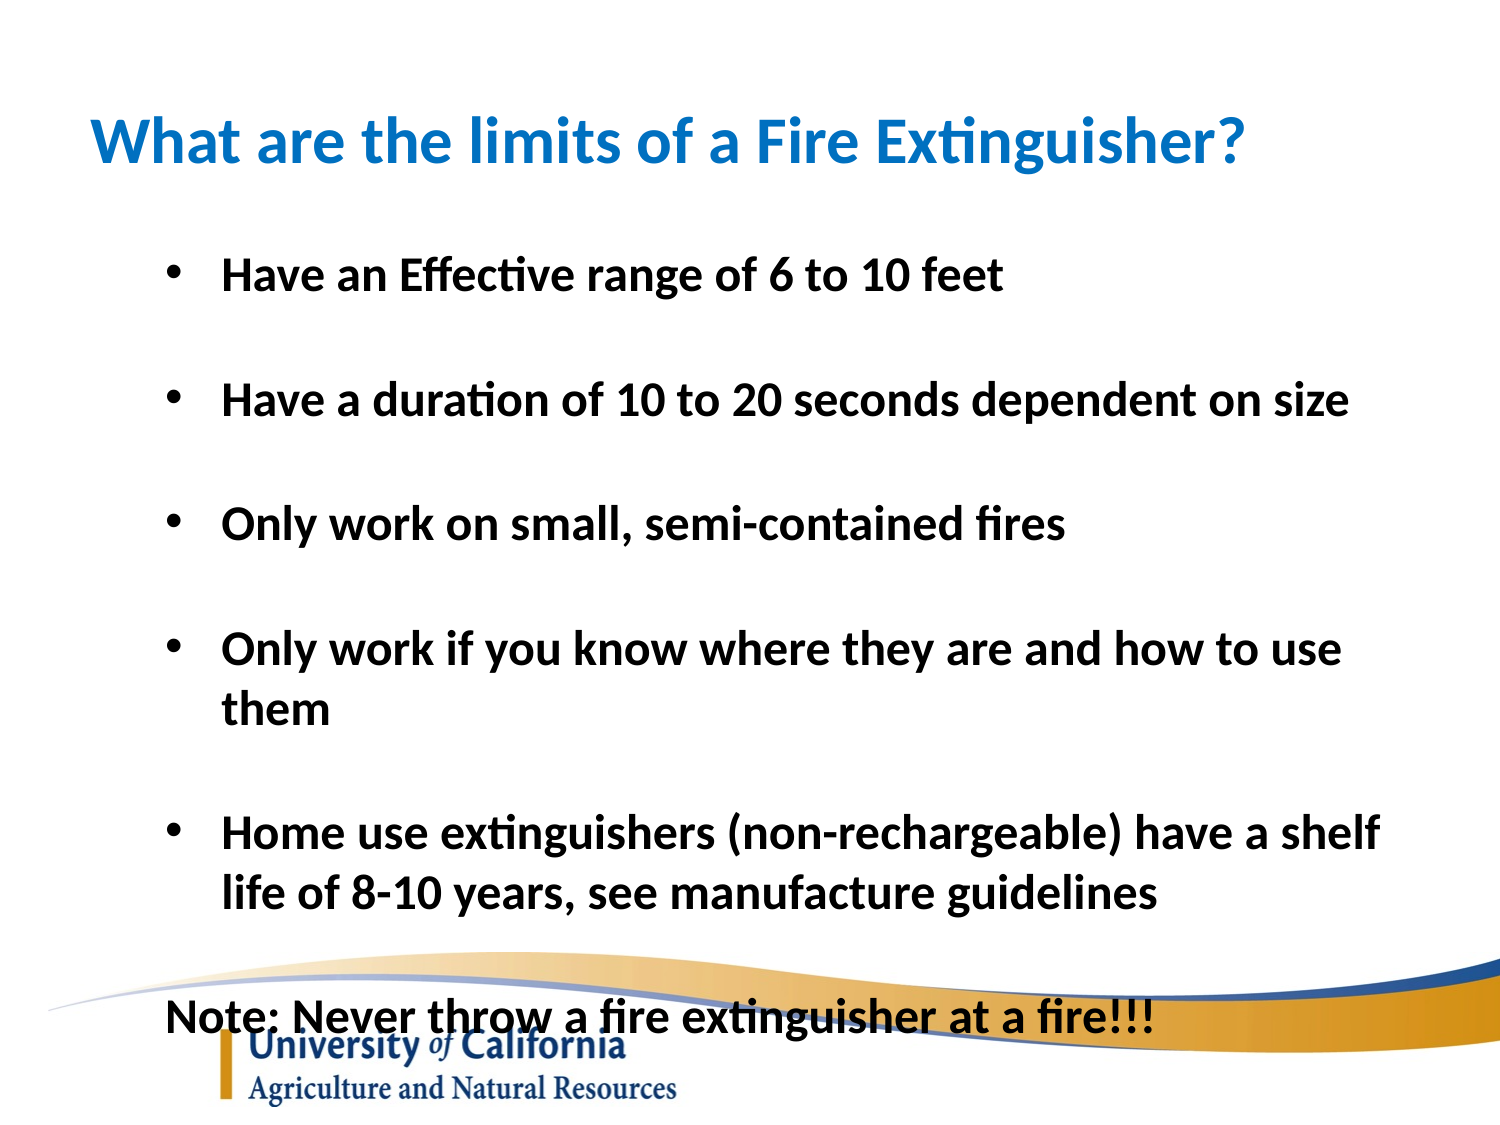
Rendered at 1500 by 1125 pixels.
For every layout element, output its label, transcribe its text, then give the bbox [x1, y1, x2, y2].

list What are the limits of a Fire Extinguisher? Have an Effective range of 6 to 10 feet Have a duration of 10 to 20 seconds dependent on size Only work on small, semi-contained fires Only work if you know where they are and how to use them Home use extinguishers (non-rechargeable) have a shelf life of 8-10 years, see manufacture guidelines Note: Never throw a fire extinguisher at a fire!!! [75, 89, 1425, 941]
picture [48, 952, 1500, 1107]
